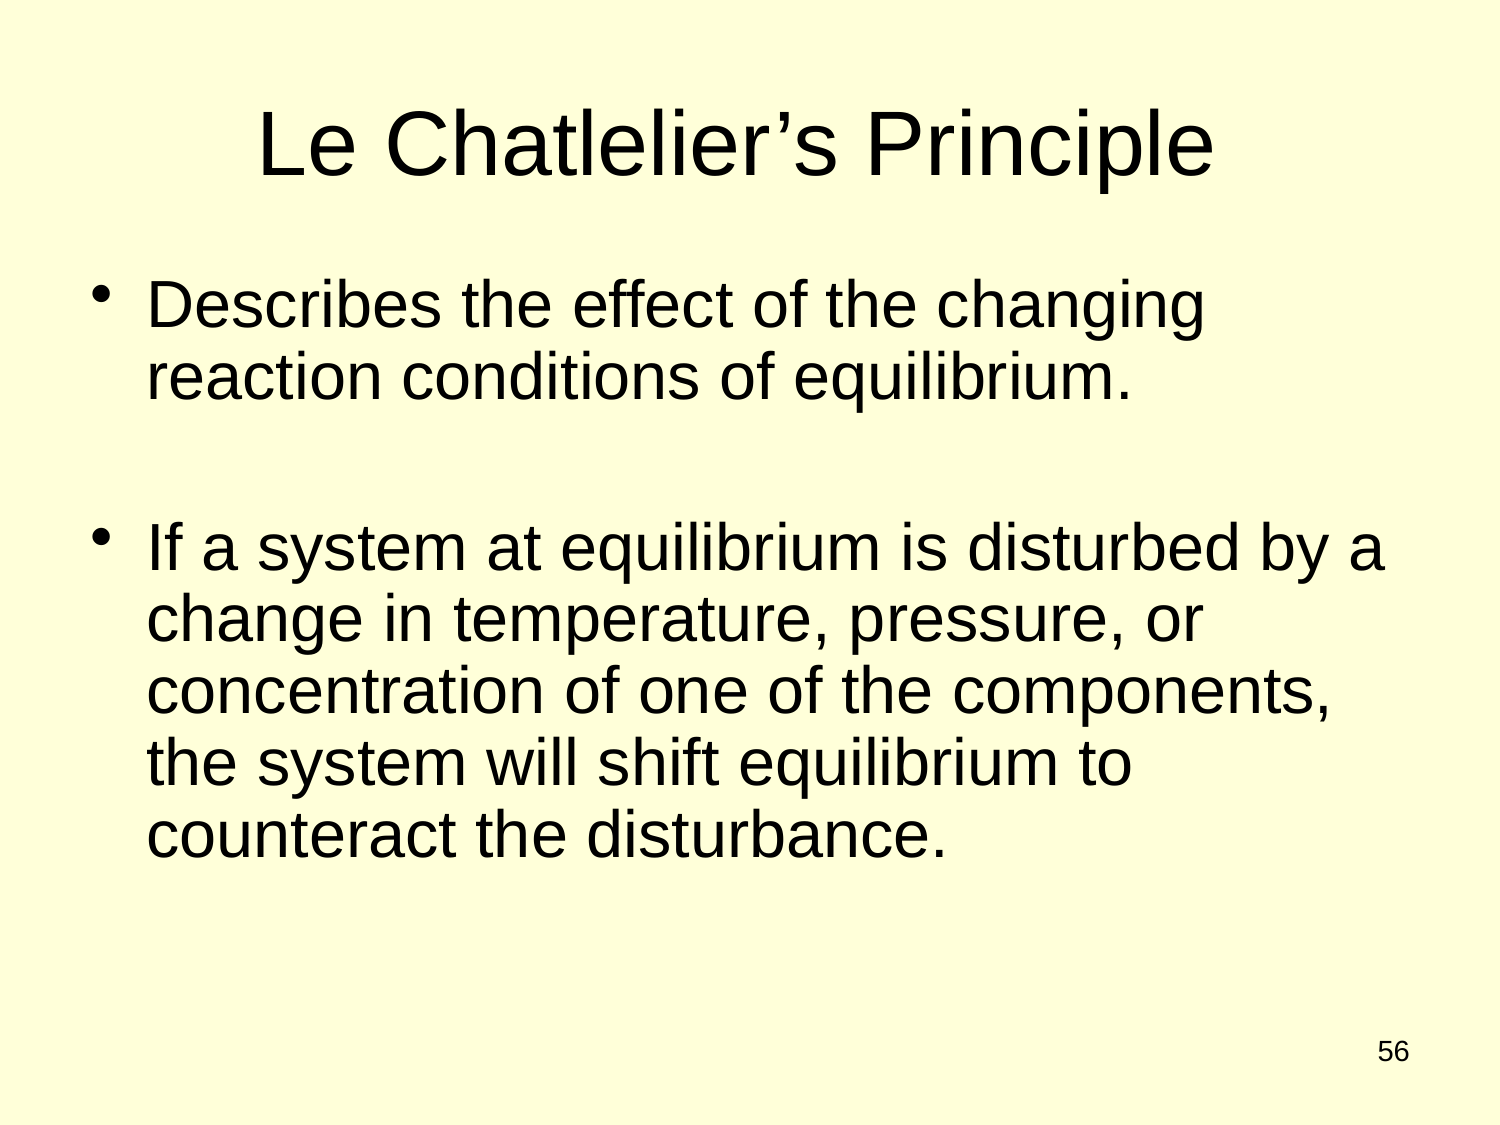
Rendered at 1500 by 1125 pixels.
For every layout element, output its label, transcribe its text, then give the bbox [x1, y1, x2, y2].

list Describes the effect of the changing reaction conditions of equilibrium. If a system at equilibrium is disturbed by a change in temperature, pressure, or concentration of one of the components, the system will shift equilibrium to counteract the disturbance. [75, 262, 1425, 1005]
slide_number 56 [1074, 1024, 1425, 1103]
title Le Chatlelier’s Principle [75, 45, 1425, 233]
